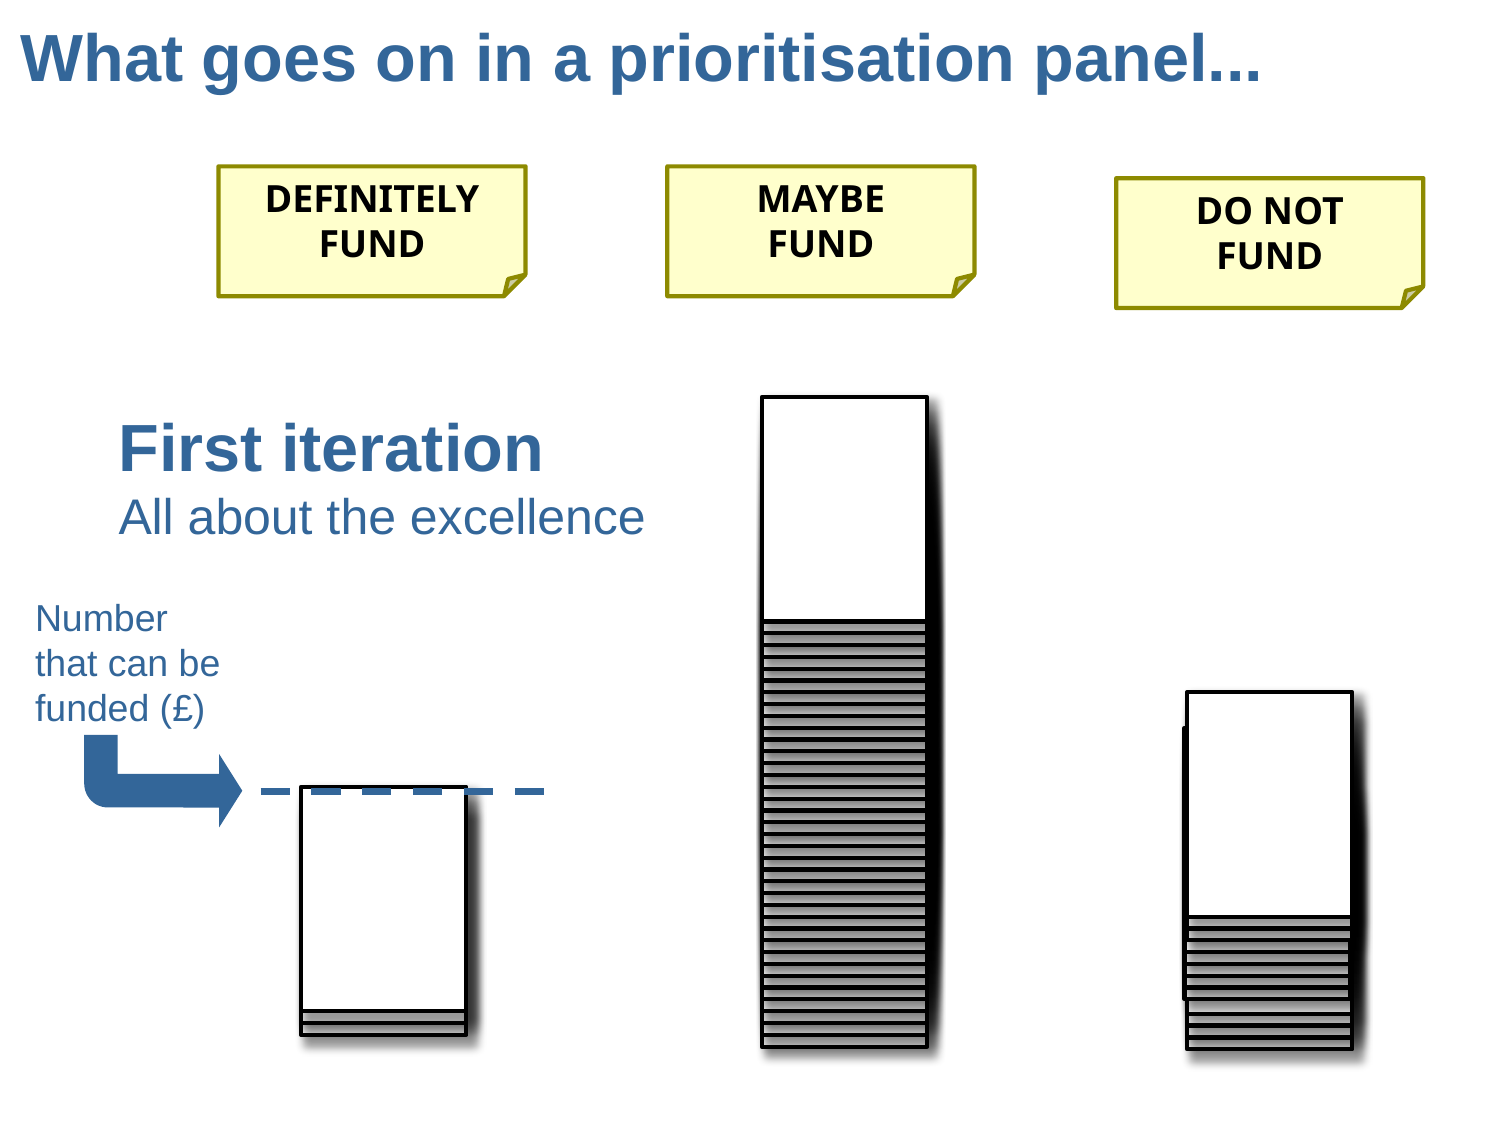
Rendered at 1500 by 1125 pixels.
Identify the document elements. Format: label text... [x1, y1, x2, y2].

text_box What goes on in a prioritisation panel... [5, 7, 1489, 102]
text_box [760, 395, 929, 624]
text_box DEFINITELY FUND [216, 164, 528, 299]
text_box First iteration All about the excellence [103, 397, 661, 552]
text_box [1185, 690, 1354, 919]
text_box [299, 785, 468, 790]
text_box Number that can be funded (£) [20, 586, 243, 736]
text_box [299, 799, 468, 1013]
text_box [82, 732, 245, 830]
text_box DO NOT FUND [1114, 176, 1426, 311]
text_box MAYBE FUND [665, 164, 977, 299]
